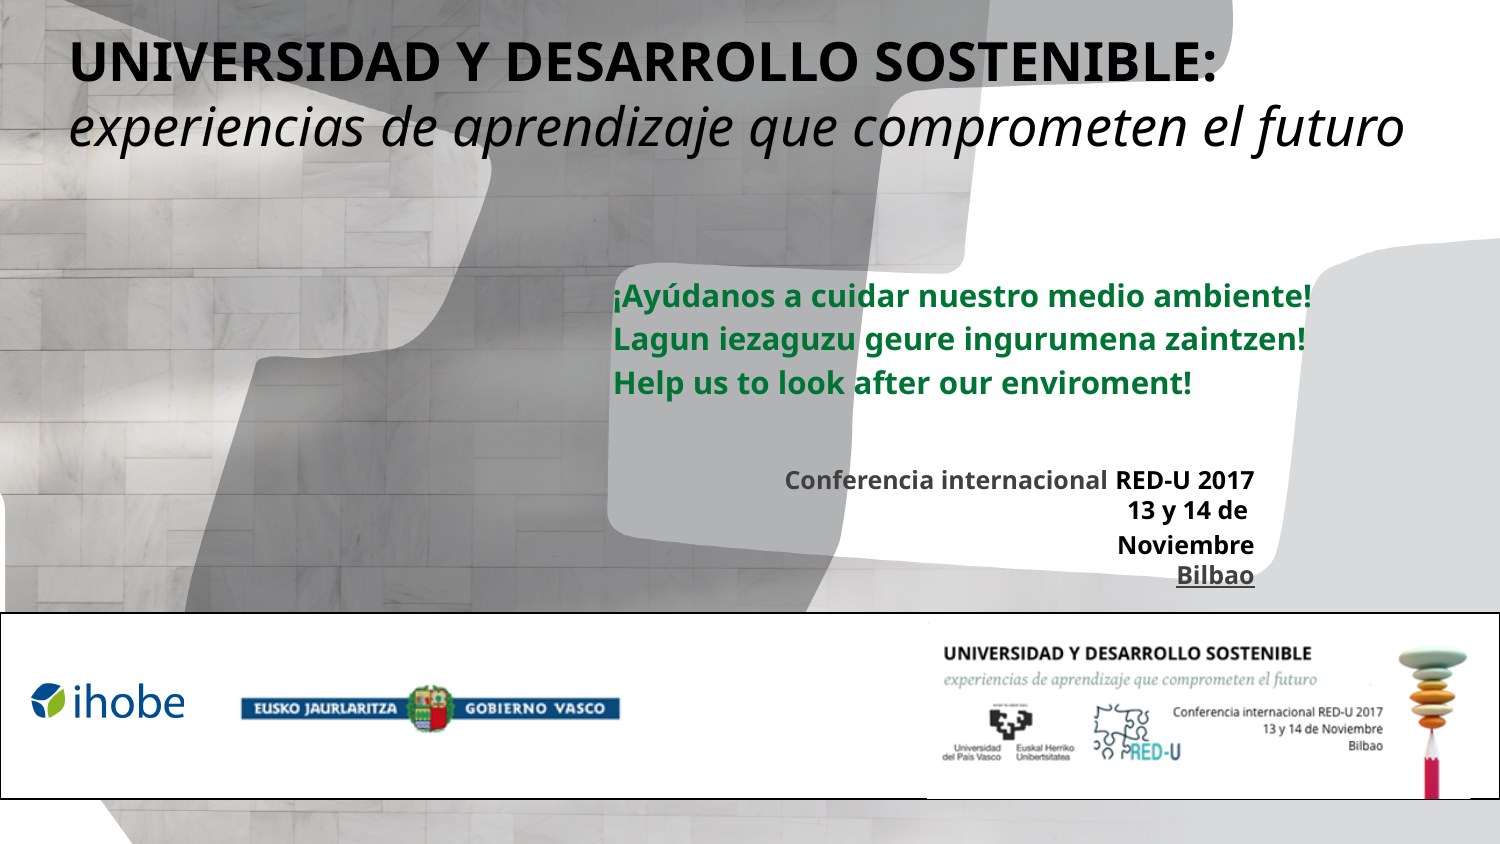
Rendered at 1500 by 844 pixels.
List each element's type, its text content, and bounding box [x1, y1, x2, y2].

picture [522, 800, 1500, 844]
text_box [0, 613, 1500, 800]
picture [0, 0, 1500, 613]
picture [926, 621, 1471, 799]
text_box Conferencia internacional RED-U 2017 13 y 14 de Noviembre Bilbao [478, 421, 1270, 599]
text_box [371, 800, 522, 844]
picture [0, 800, 371, 844]
subtitle ¡Ayúdanos a cuidar nuestro medio ambiente! Lagun iezaguzu geure ingurumena zaintzen! Help us to look after our enviroment! [597, 268, 1390, 411]
title UNIVERSIDAD Y DESARROLLO SOSTENIBLE: experiencias de aprendizaje que comprometen el futuro [52, 19, 1467, 240]
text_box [31, 659, 673, 762]
